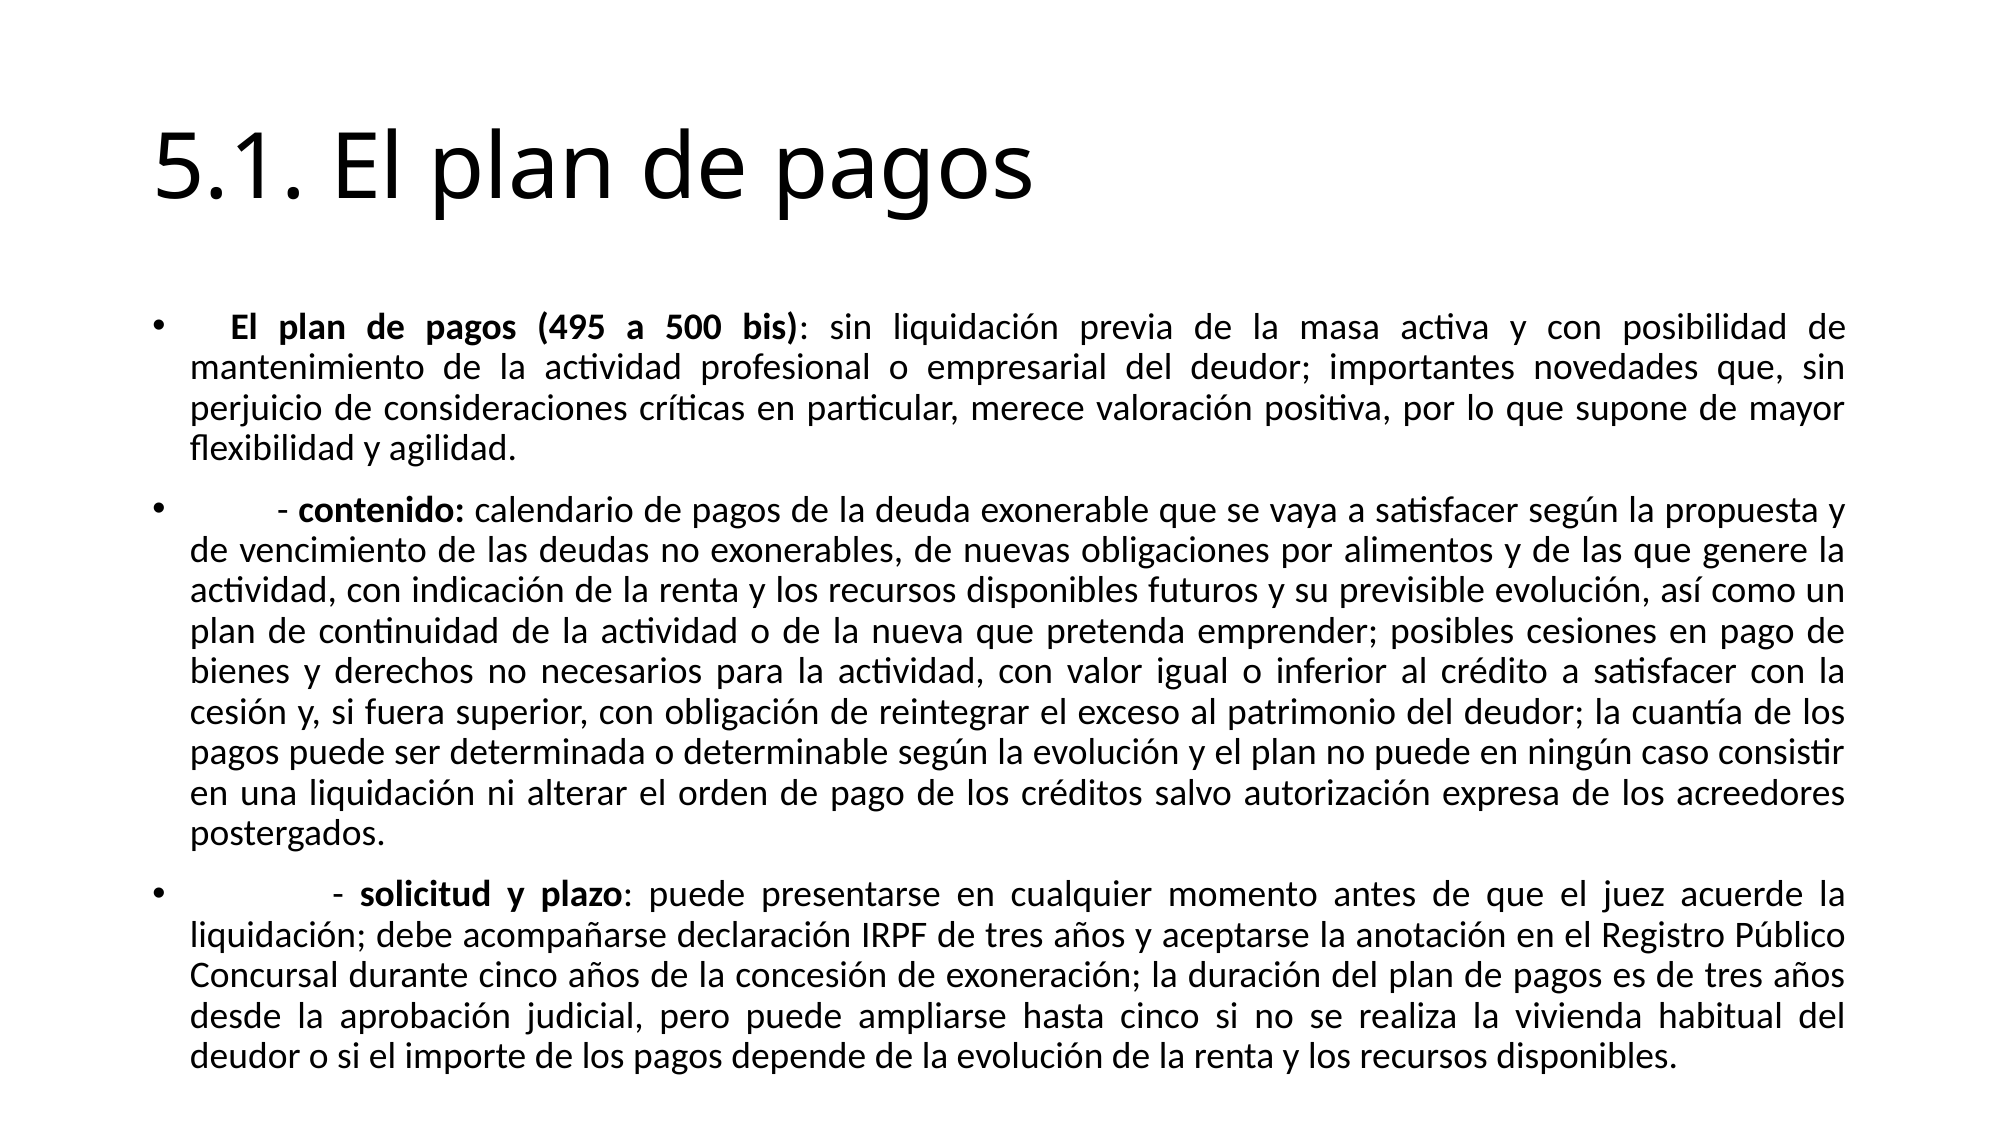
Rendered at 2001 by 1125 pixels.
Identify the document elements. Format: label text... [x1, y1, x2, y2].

list El plan de pagos (495 a 500 bis): sin liquidación previa de la masa activa y con posibilidad de mantenimiento de la actividad profesional o empresarial del deudor; importantes novedades que, sin perjuicio de consideraciones críticas en particular, merece valoración positiva, por lo que supone de mayor flexibilidad y agilidad. - contenido: calendario de pagos de la deuda exonerable que se vaya a satisfacer según la propuesta y de vencimiento de las deudas no exonerables, de nuevas obligaciones por alimentos y de las que genere la actividad, con indicación de la renta y los recursos disponibles futuros y su previsible evolución, así como un plan de continuidad de la actividad o de la nueva que pretenda emprender; posibles cesiones en pago de bienes y derechos no necesarios para la actividad, con valor igual o inferior al crédito a satisfacer con la cesión y, si fuera superior, con obligación de reintegrar el exceso al patrimonio del deudor; la cuantía de los pagos puede ser determinada o determinable según la evolución y el plan no puede en ningún caso consistir en una liquidación ni alterar el orden de pago de los créditos salvo autorización expresa de los acreedores postergados. - solicitud y plazo: puede presentarse en cualquier momento antes de que el juez acuerde la liquidación; debe acompañarse declaración IRPF de tres años y aceptarse la anotación en el Registro Público Concursal durante cinco años de la concesión de exoneración; la duración del plan de pagos es de tres años desde la aprobación judicial, pero puede ampliarse hasta cinco si no se realiza la vivienda habitual del deudor o si el importe de los pagos depende de la evolución de la renta y los recursos disponibles. [137, 299, 1863, 1014]
title 5.1. El plan de pagos [137, 59, 1863, 278]
